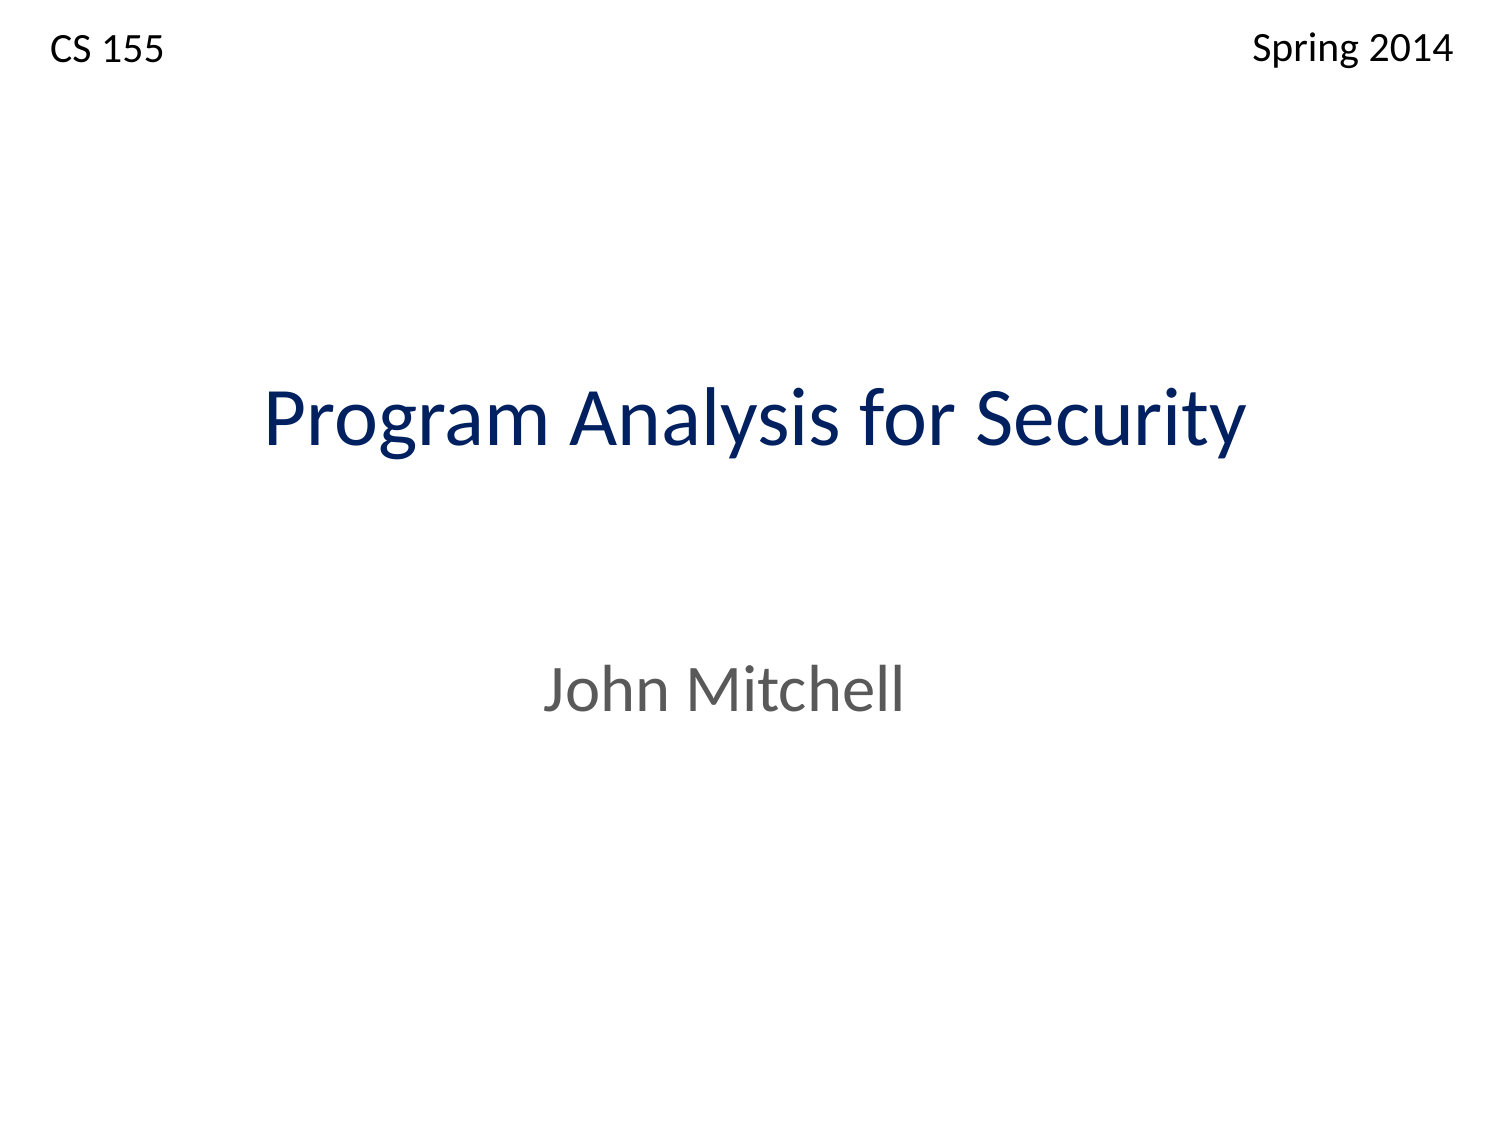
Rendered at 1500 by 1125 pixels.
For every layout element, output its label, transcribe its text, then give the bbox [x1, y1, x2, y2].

text_box CS 155 [35, 13, 180, 79]
title Program Analysis for Security [162, 324, 1350, 513]
text_box Spring 2014 [1237, 12, 1469, 78]
subtitle John Mitchell [200, 637, 1250, 893]
